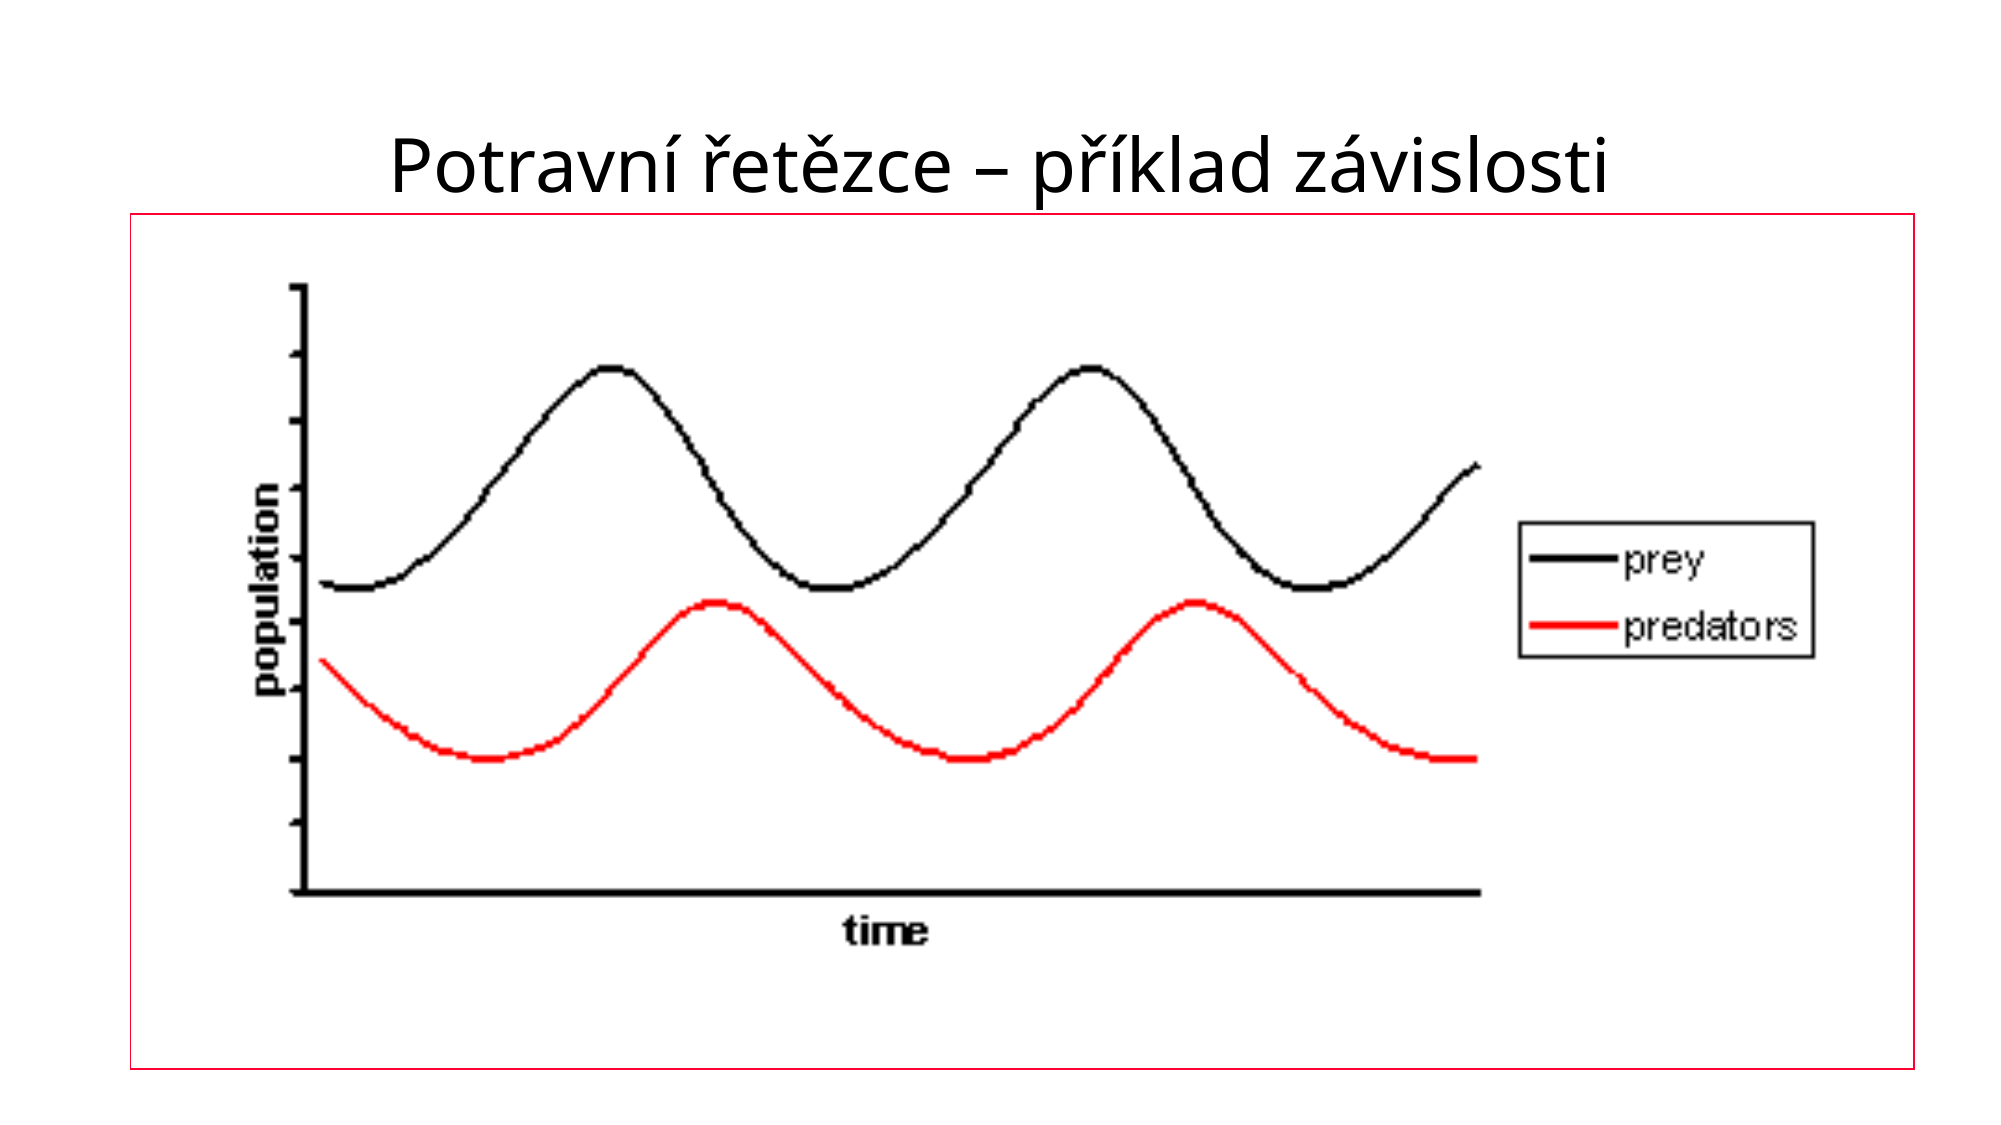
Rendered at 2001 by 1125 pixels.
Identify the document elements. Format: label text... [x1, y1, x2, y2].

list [131, 214, 1914, 1069]
title Potravní řetězce – příklad závislosti [137, 59, 1863, 213]
